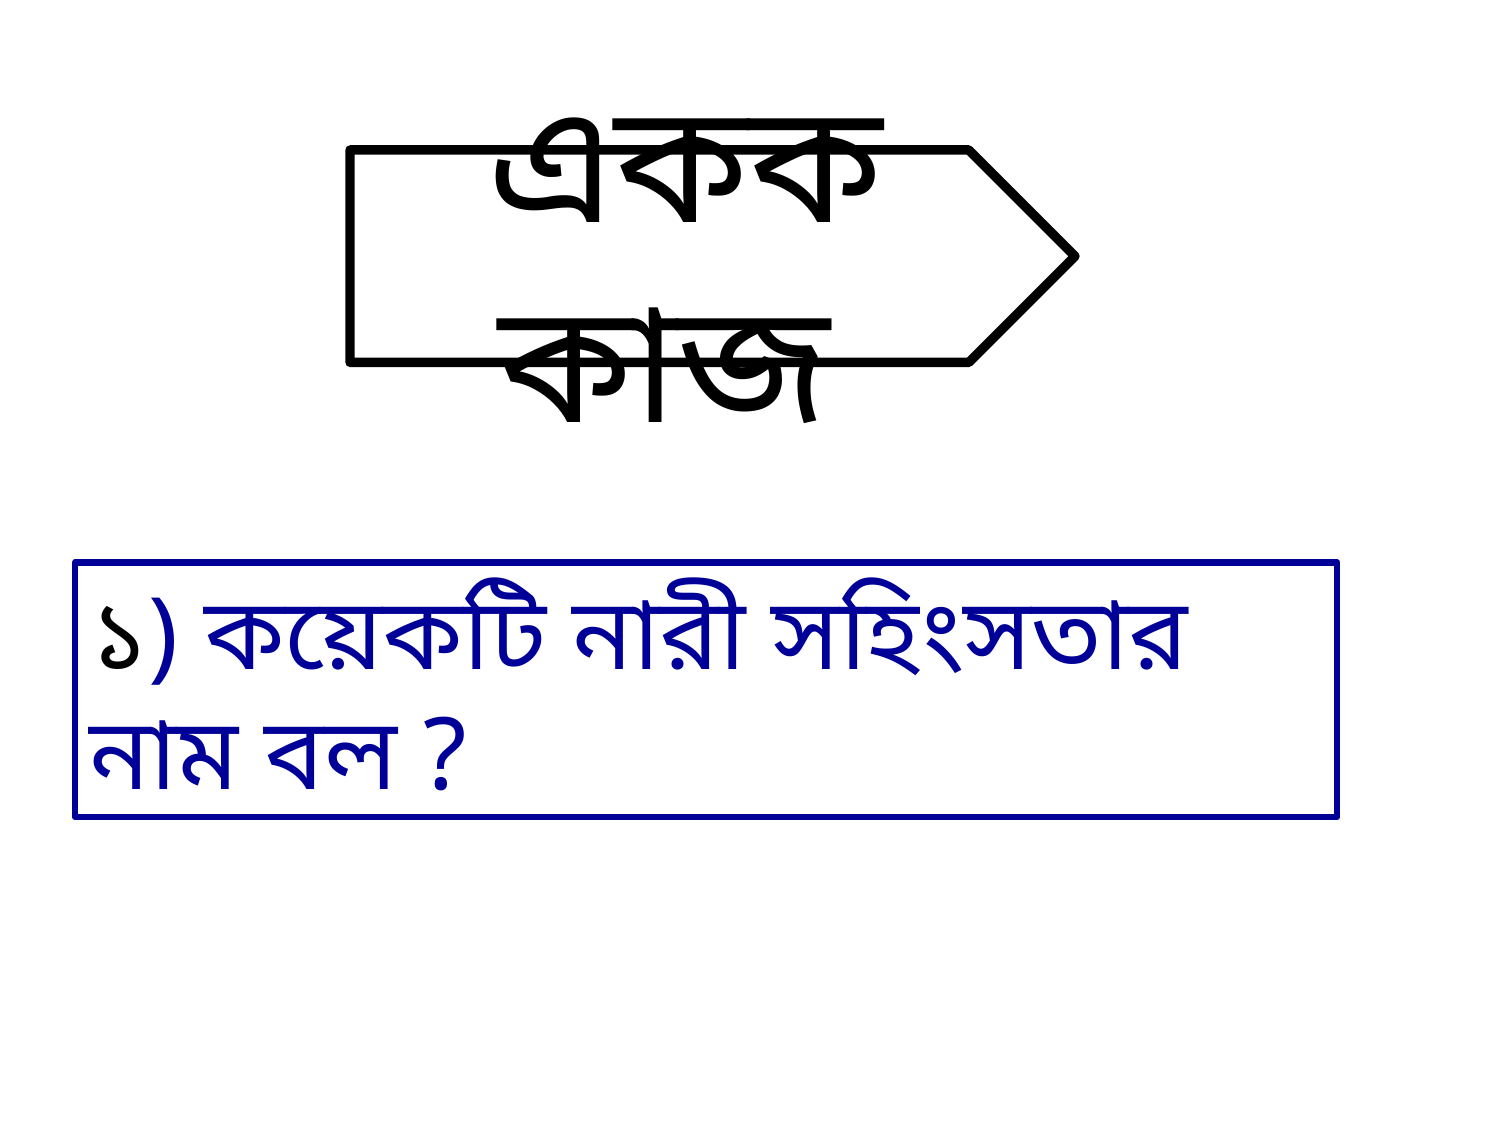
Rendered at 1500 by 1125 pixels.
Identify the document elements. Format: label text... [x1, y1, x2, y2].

text_box একক কাজ [347, 147, 1078, 365]
text_box ১) কয়েকটি নারী সহিংসতার নাম বল ? [74, 562, 1338, 818]
